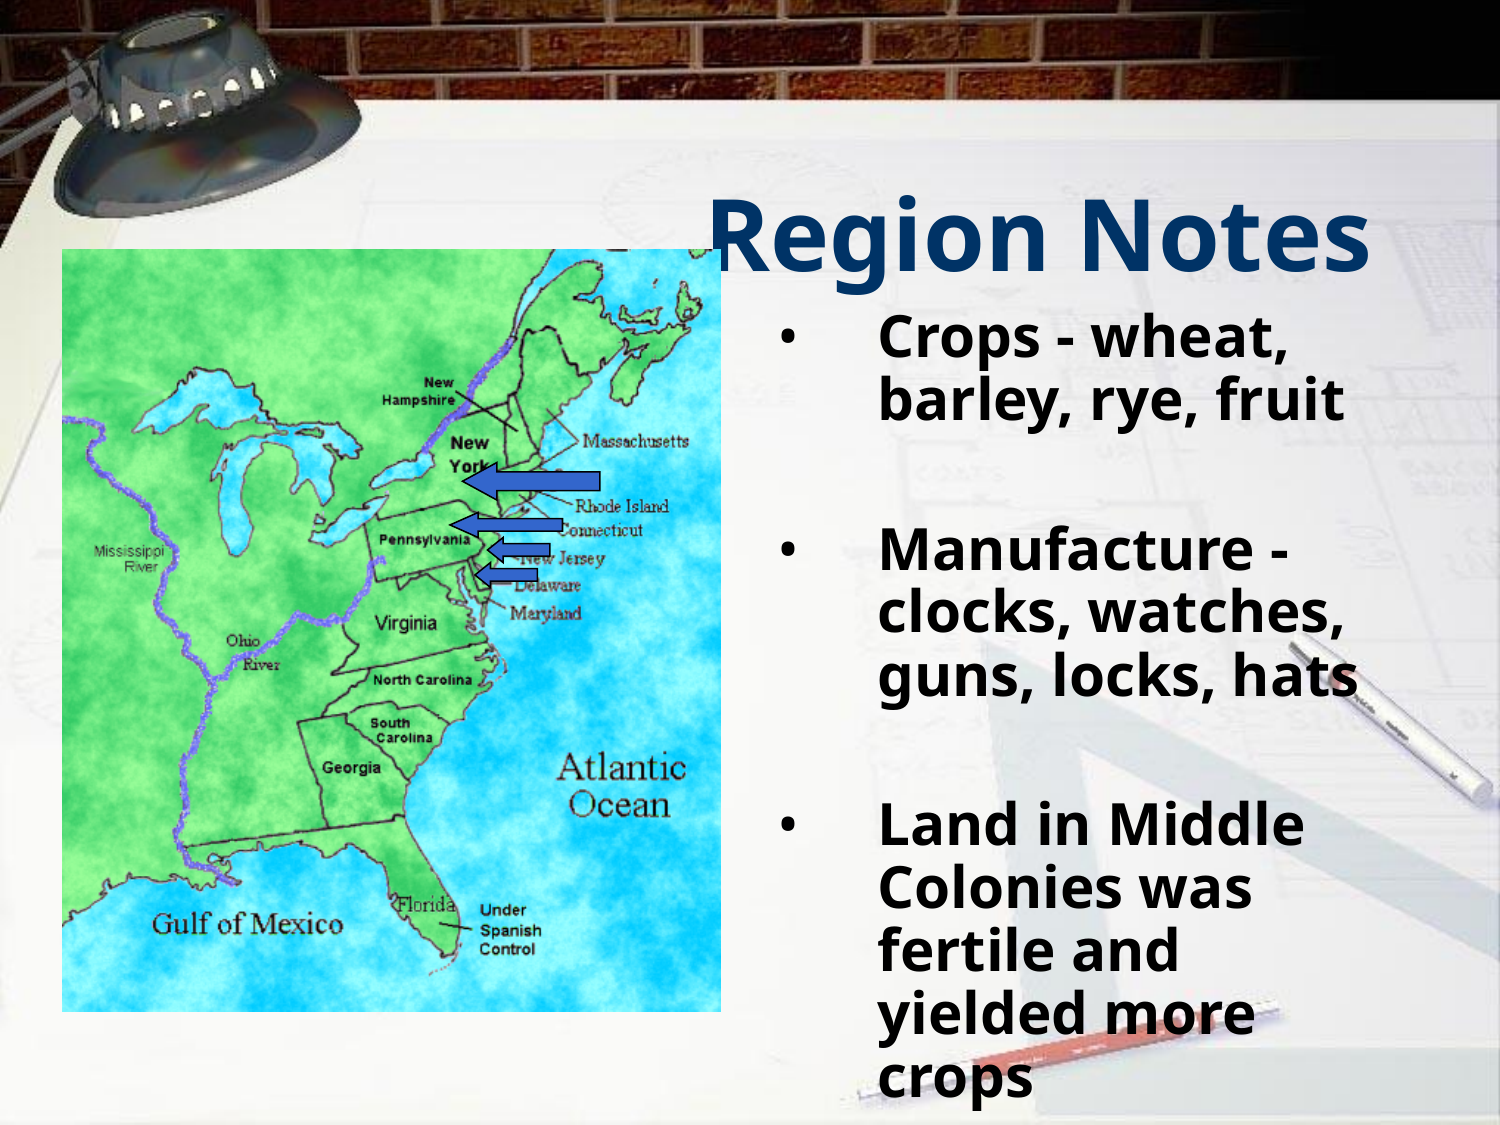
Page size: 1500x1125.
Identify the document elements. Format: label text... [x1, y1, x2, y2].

title Region Notes [312, 137, 1388, 325]
picture [0, 0, 1500, 1125]
list Crops - wheat, barley, rye, fruit Manufacture - clocks, watches, guns, locks, hats Land in Middle Colonies was fertile and yielded more crops [762, 299, 1388, 1050]
